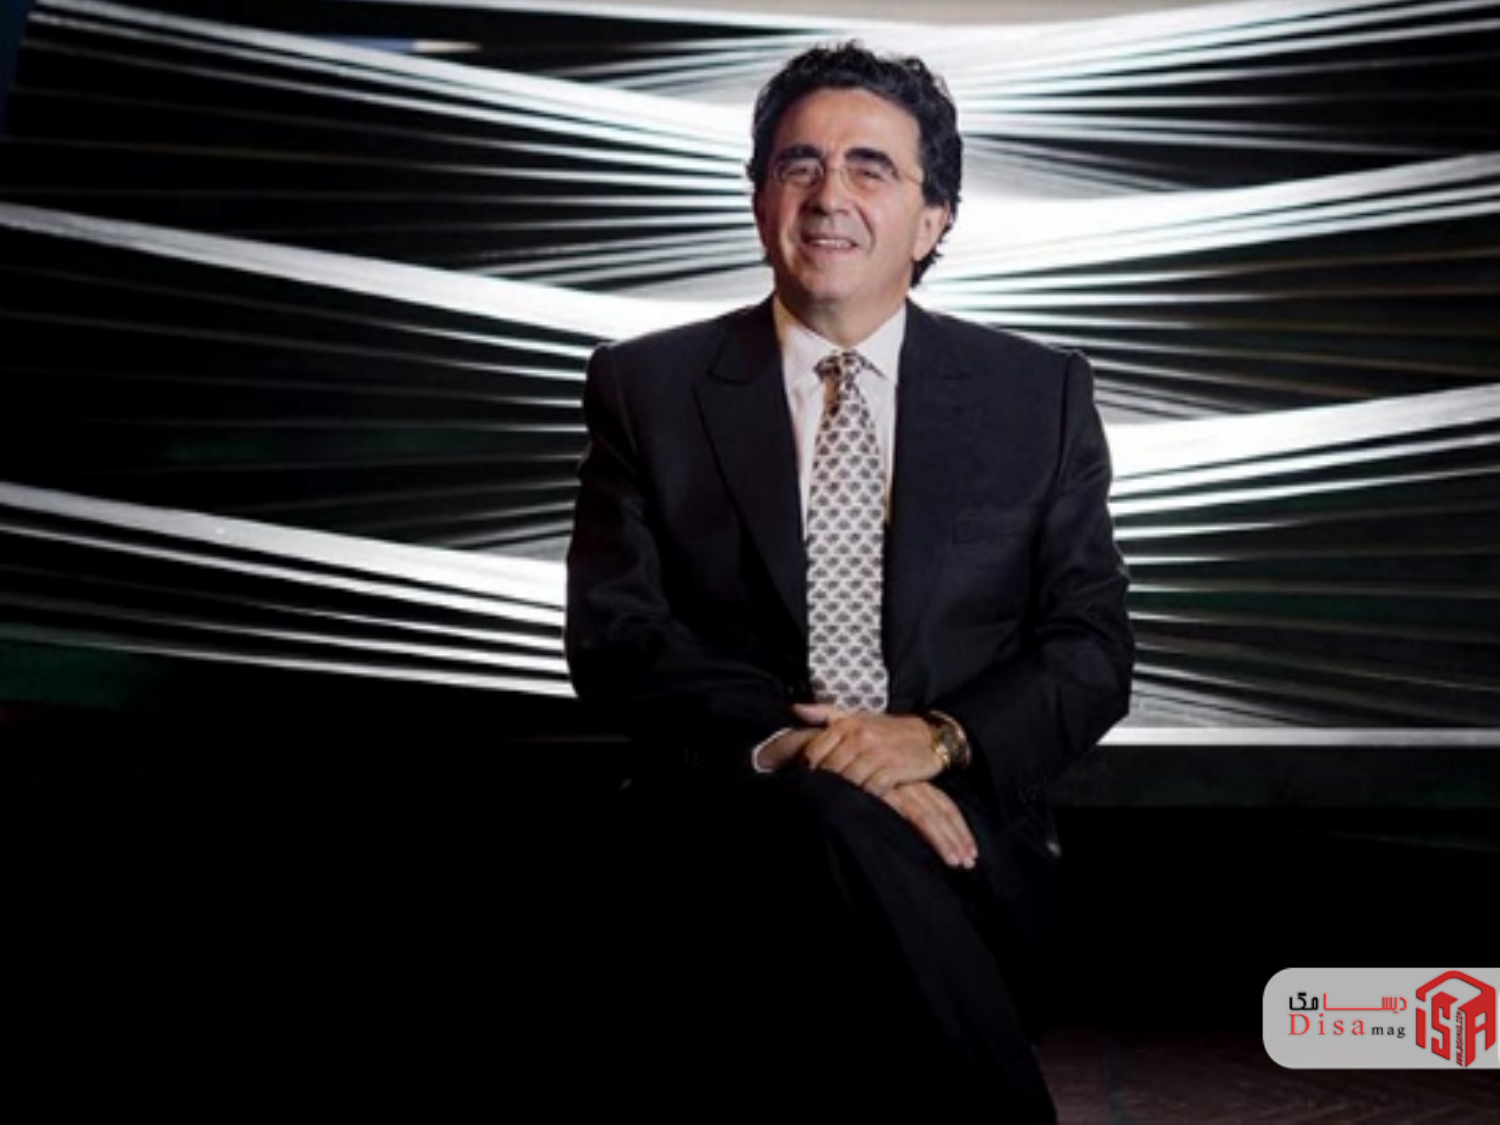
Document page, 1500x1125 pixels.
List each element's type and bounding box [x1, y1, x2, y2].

list [0, 0, 1500, 1125]
picture [1224, 940, 1500, 1096]
